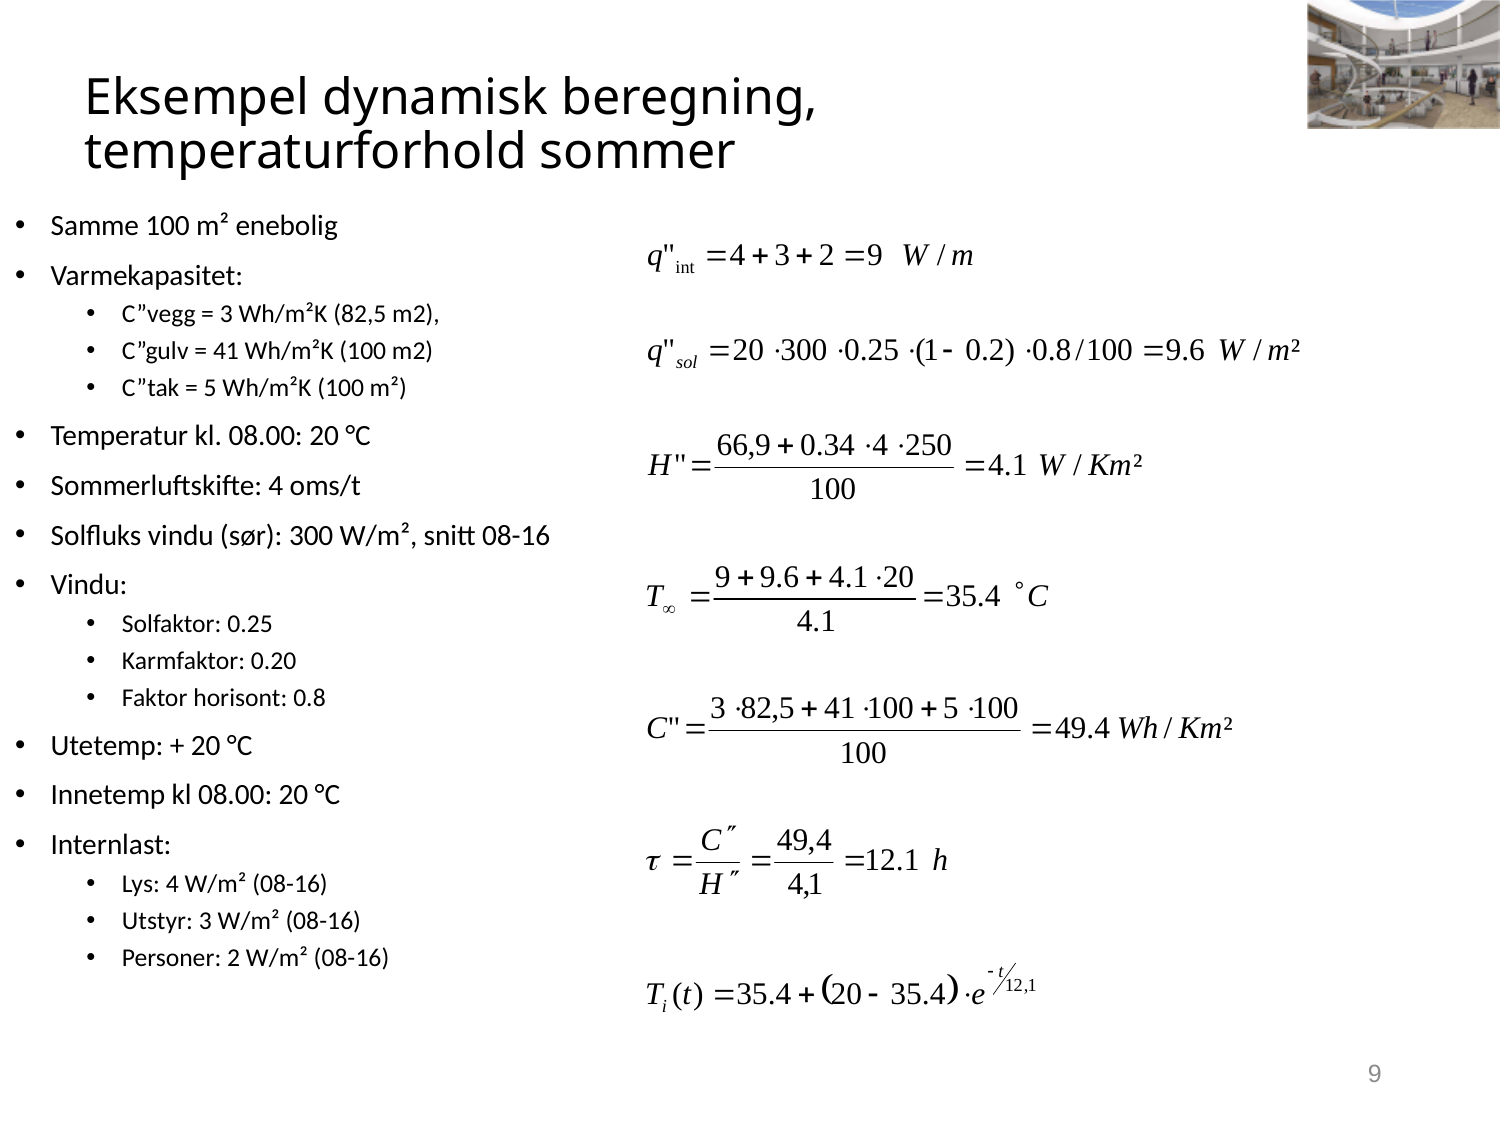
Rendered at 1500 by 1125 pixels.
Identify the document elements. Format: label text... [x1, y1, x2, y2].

title Eksempel dynamisk beregning, temperaturforhold sommer [69, 50, 935, 200]
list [642, 235, 1308, 1018]
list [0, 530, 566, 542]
picture [1307, 0, 1500, 129]
slide_number 9 [1059, 1042, 1397, 1103]
list Samme 100 m² enebolig Varmekapasitet: C”vegg = 3 Wh/m²K (82,5 m2), C”gulv = 41 Wh/m²K (100 m2) C”tak = 5 Wh/m²K (100 m²) Temperatur kl. 08.00: 20 °C Sommerluftskifte: 4 oms/t Solfluks vindu (sør): 300 W/m², snitt 08-16 Vindu: Solfaktor: 0.25 Karmfaktor: 0.20 Faktor horisont: 0.8 Utetemp: + 20 °C Innetemp kl 08.00: 20 °C Internlast: Lys: 4 W/m² (08-16) Utstyr: 3 W/m² (08-16) Personer: 2 W/m² (08-16) [0, 202, 566, 529]
list Samme 100 m² enebolig Varmekapasitet: C”vegg = 3 Wh/m²K (82,5 m2), C”gulv = 41 Wh/m²K (100 m2) C”tak = 5 Wh/m²K (100 m²) Temperatur kl. 08.00: 20 °C Sommerluftskifte: 4 oms/t Solfluks vindu (sør): 300 W/m², snitt 08-16 Vindu: Solfaktor: 0.25 Karmfaktor: 0.20 Faktor horisont: 0.8 Utetemp: + 20 °C Innetemp kl 08.00: 20 °C Internlast: Lys: 4 W/m² (08-16) Utstyr: 3 W/m² (08-16) Personer: 2 W/m² (08-16) [0, 543, 566, 1002]
